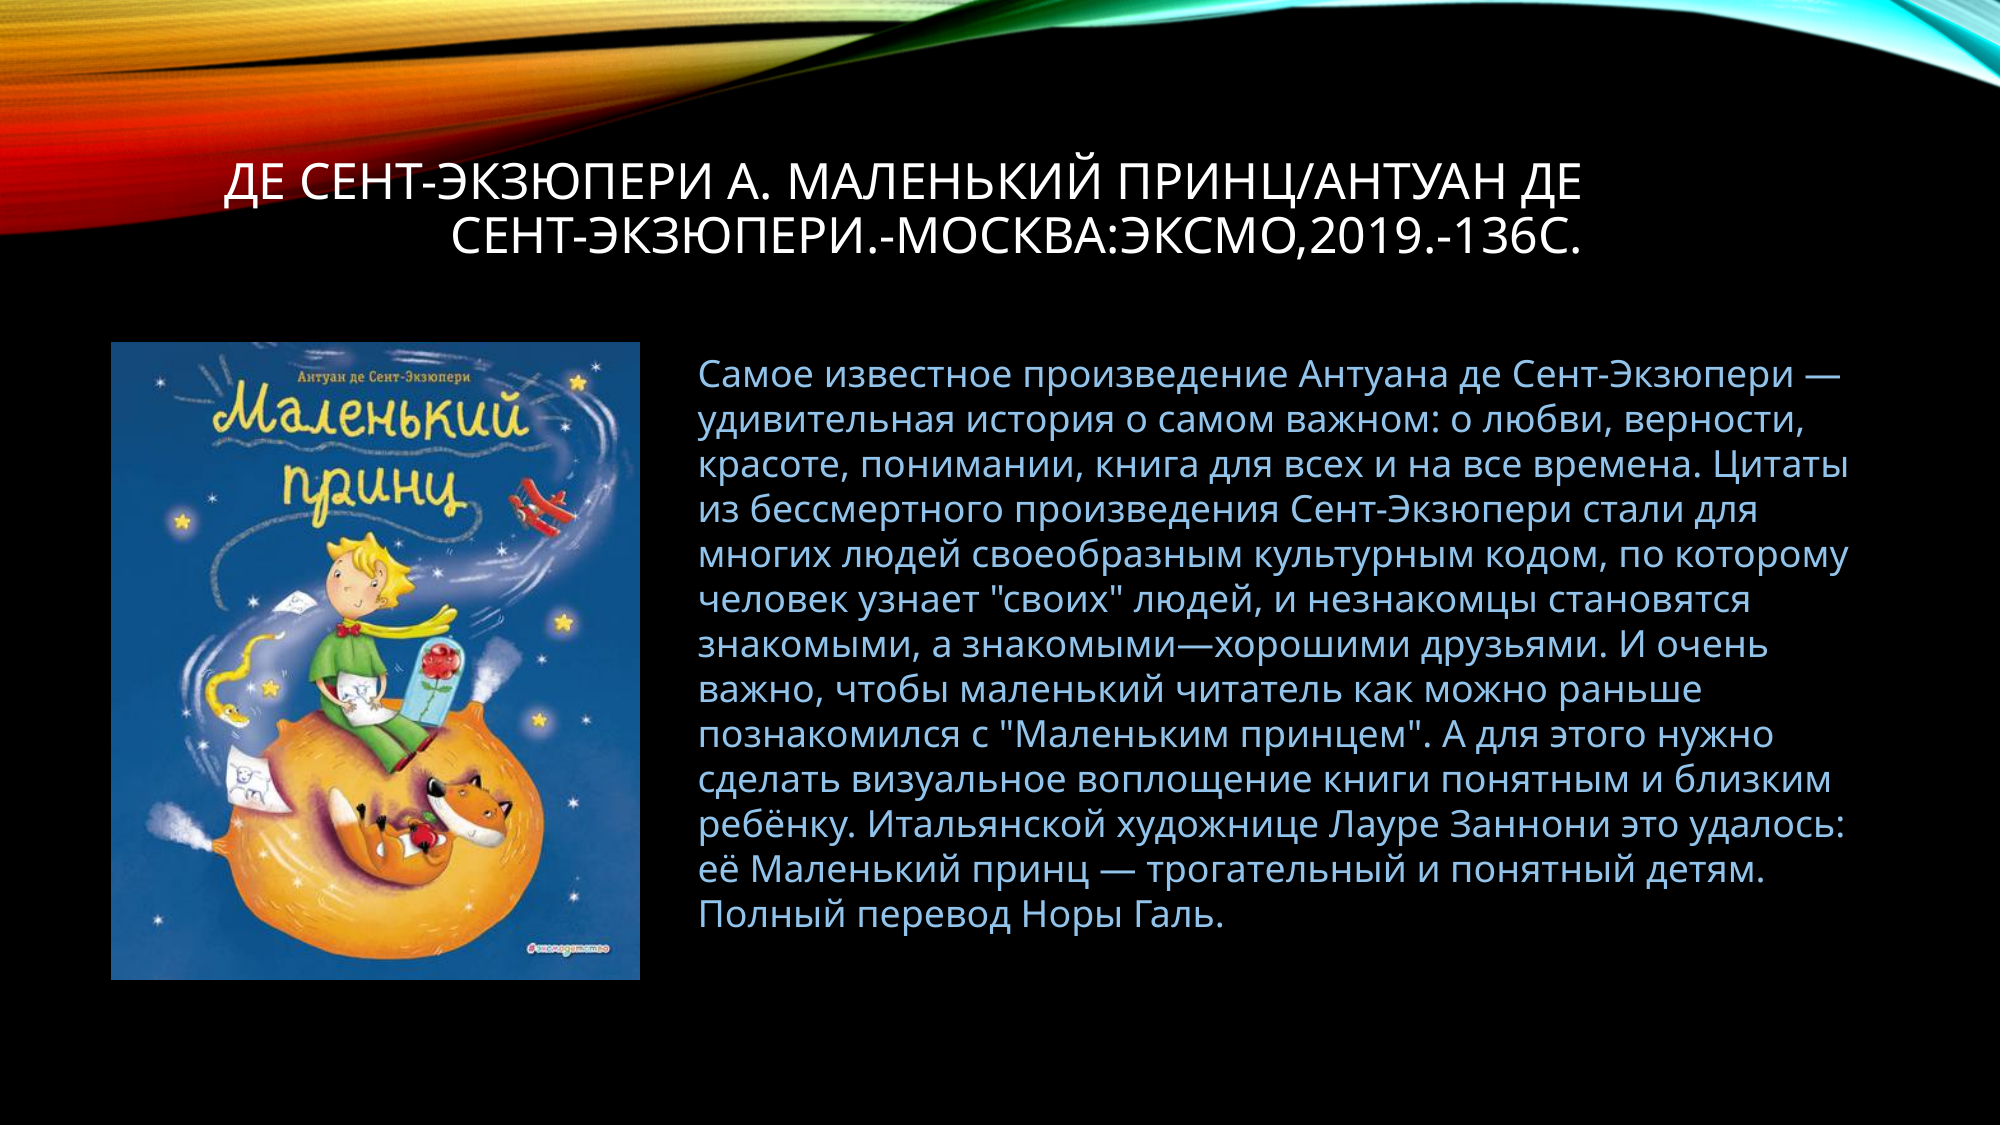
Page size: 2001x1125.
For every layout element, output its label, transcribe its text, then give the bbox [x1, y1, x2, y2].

text_box Самое известное произведение Антуана де Сент-Экзюпери — удивительная история о самом важном: о любви, верности, красоте, понимании, книга для всех и на все времена. Цитаты из бессмертного произведения Сент-Экзюпери стали для многих людей своеобразным культурным кодом, по которому человек узнает "своих" людей, и незнакомцы становятся знакомыми, а знакомыми—хорошими друзьями. И очень важно, чтобы маленький читатель как можно раньше познакомился с "Маленьким принцем". А для этого нужно сделать визуальное воплощение книги понятным и близким ребёнку. Итальянской художнице Лауре Заннони это удалось: её Маленький принц — трогательный и понятный детям. Полный перевод Норы Галь. [682, 342, 1879, 943]
picture [0, 0, 2000, 237]
title Де Сент-Экзюпери А. Маленький принц/Антуан Де Сент-Экзюпери.-Москва:Эксмо,2019.-136с. [186, 104, 1599, 317]
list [110, 342, 640, 980]
